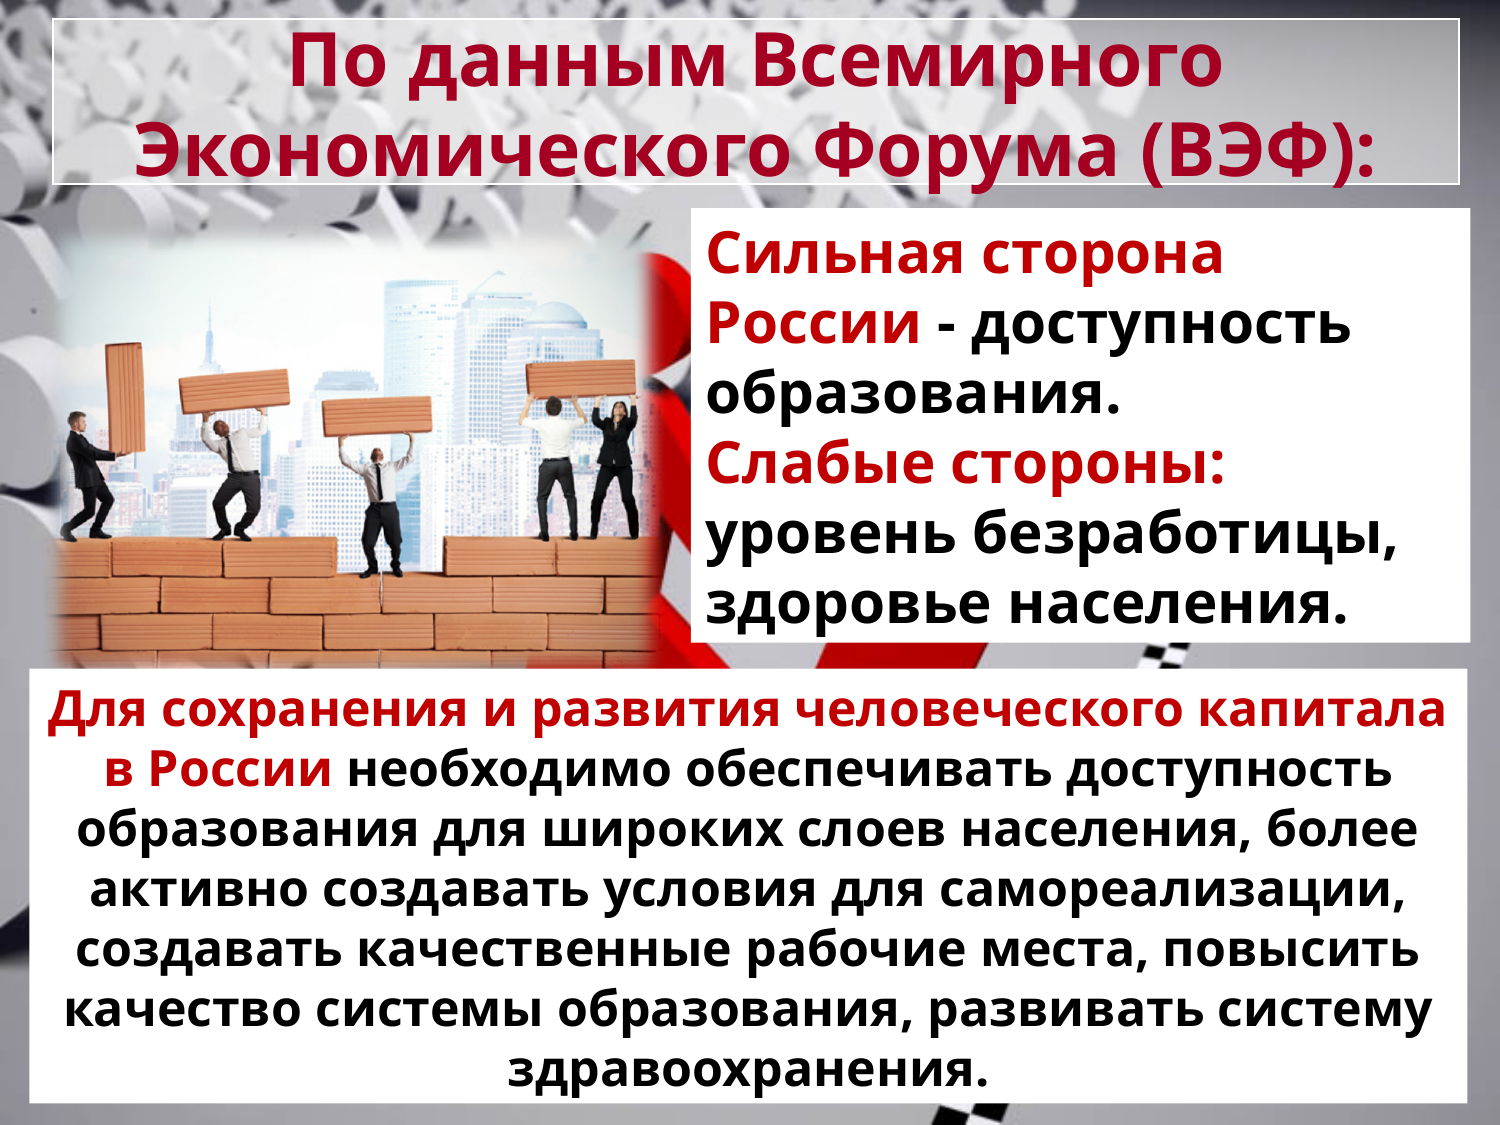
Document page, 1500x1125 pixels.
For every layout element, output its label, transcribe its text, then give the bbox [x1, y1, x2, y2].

text_box Для сохранения и развития человеческого капитала в России необходимо обеспечивать доступность образования для широких слоев населения, более активно создавать условия для самореализации, создавать качественные рабочие места, повысить качество системы образования, развивать систему здравоохранения. [29, 668, 1468, 1104]
title По данным Всемирного Экономического Форума (ВЭФ): [52, 18, 1460, 185]
text_box Сильная сторона России - доступность образования. Слабые стороны: уровень безработицы, здоровье населения. [690, 208, 1471, 643]
picture [0, 0, 1500, 1125]
